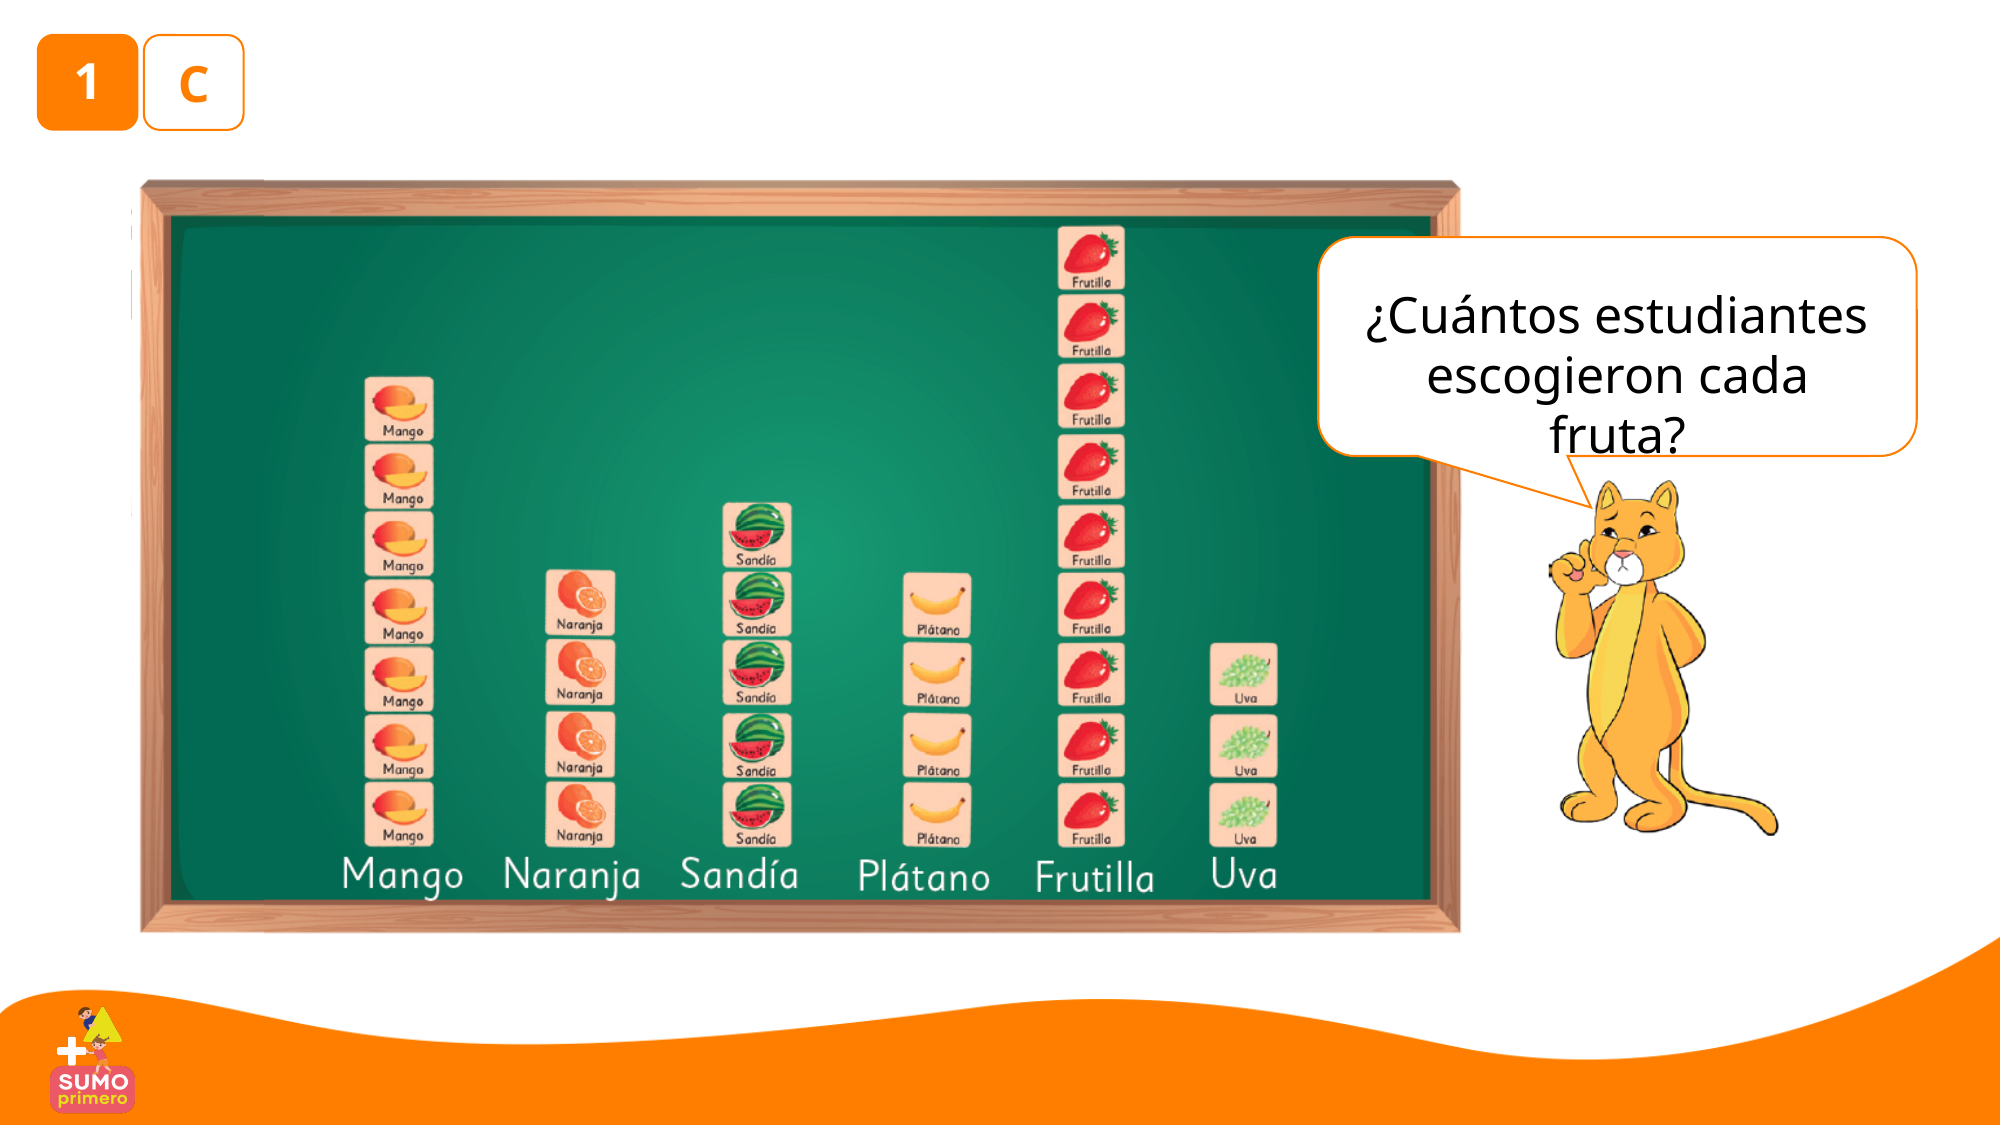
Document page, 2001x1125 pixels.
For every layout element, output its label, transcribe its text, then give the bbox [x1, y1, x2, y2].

text_box [37, 34, 138, 130]
text_box [1477, 471, 1543, 492]
text_box [143, 35, 244, 130]
text_box [1477, 237, 1917, 452]
text_box ¿Cuántos estudiantes escogieron cada fruta? [1477, 275, 1898, 471]
text_box 1 [53, 42, 122, 118]
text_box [131, 176, 1472, 942]
picture [0, 69, 2000, 1125]
